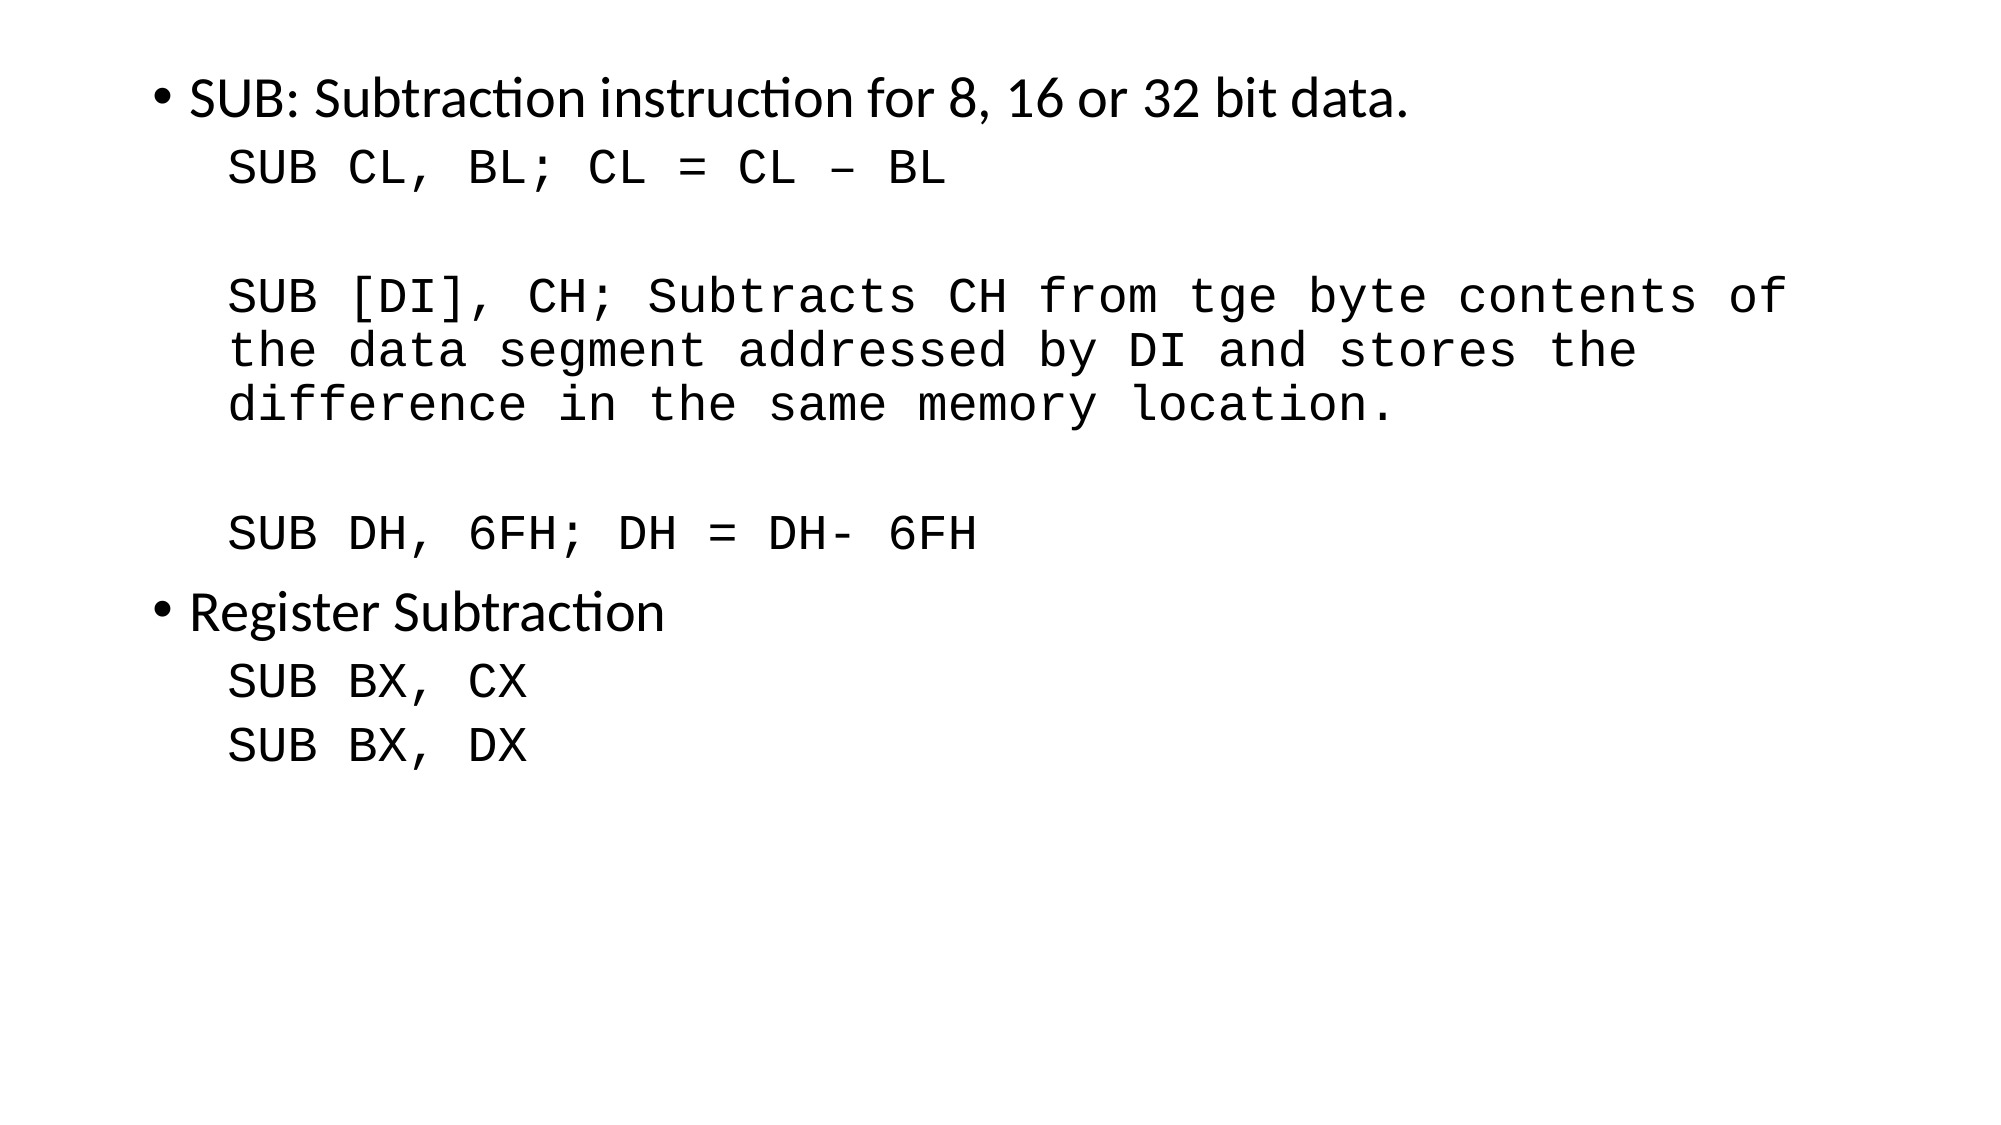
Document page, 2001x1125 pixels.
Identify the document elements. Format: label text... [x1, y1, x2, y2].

list SUB: Subtraction instruction for 8, 16 or 32 bit data. SUB CL, BL; CL = CL – BL SUB [DI], CH; Subtracts CH from tge byte contents of the data segment addressed by DI and stores the difference in the same memory location. SUB DH, 6FH; DH = DH- 6FH Register Subtraction SUB BX, CX SUB BX, DX [137, 59, 1863, 1014]
